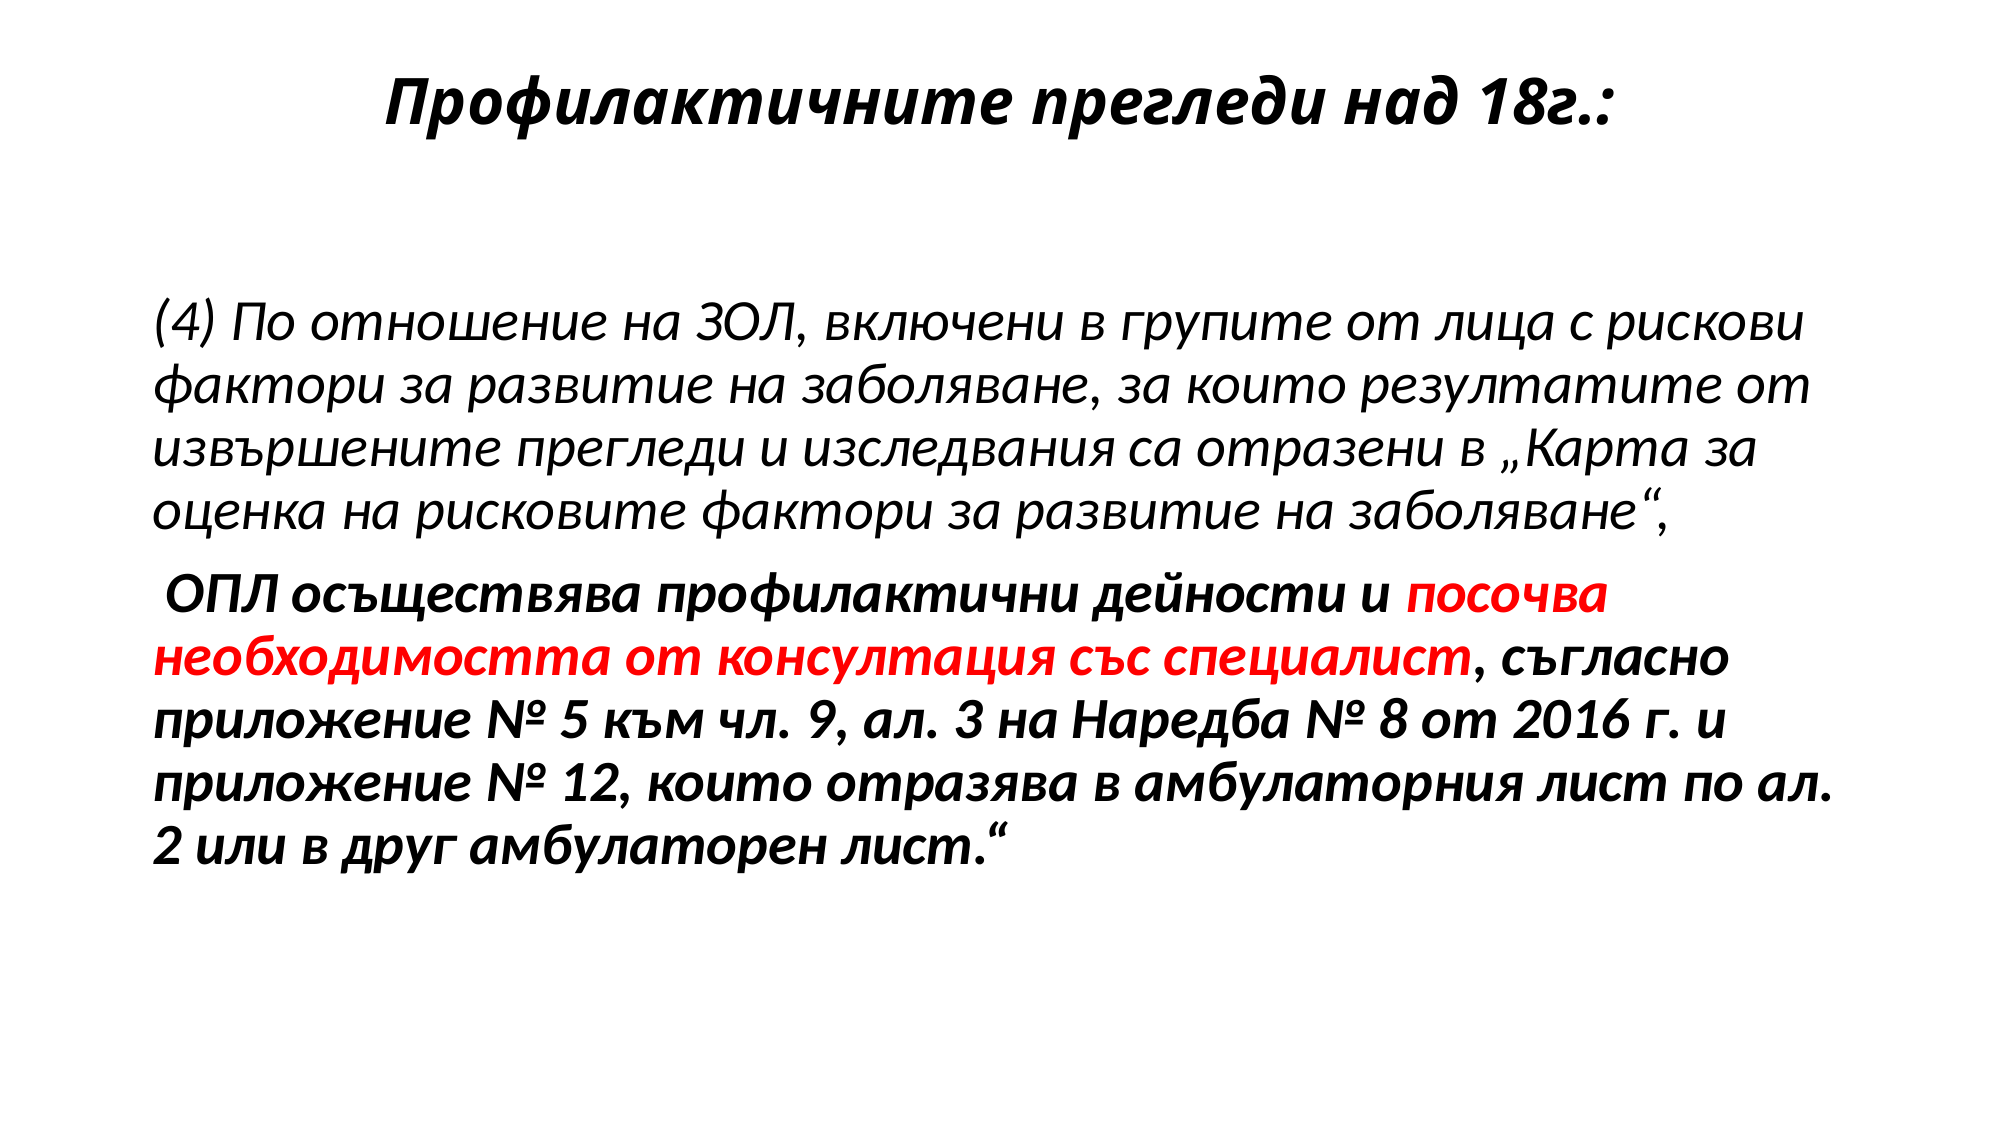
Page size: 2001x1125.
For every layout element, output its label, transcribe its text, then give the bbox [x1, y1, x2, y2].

title Профилактичните прегледи над 18г.: [137, 59, 1863, 192]
list (4) По отношение на ЗОЛ, включени в групите от лица с рискови фактори за развитие на заболяване, за които резултатите от извършените прегледи и изследвания са отразени в „Карта за оценка на рисковите фактори за развитие на заболяване“, ОПЛ осъществява профилактични дейности и посочва необходимостта от консултация със специалист, съгласно приложение № 5 към чл. 9, ал. 3 на Наредба № 8 от 2016 г. и приложение № 12, които отразява в амбулаторния лист по ал. 2 или в друг амбулаторен лист.“ [137, 192, 1863, 1014]
